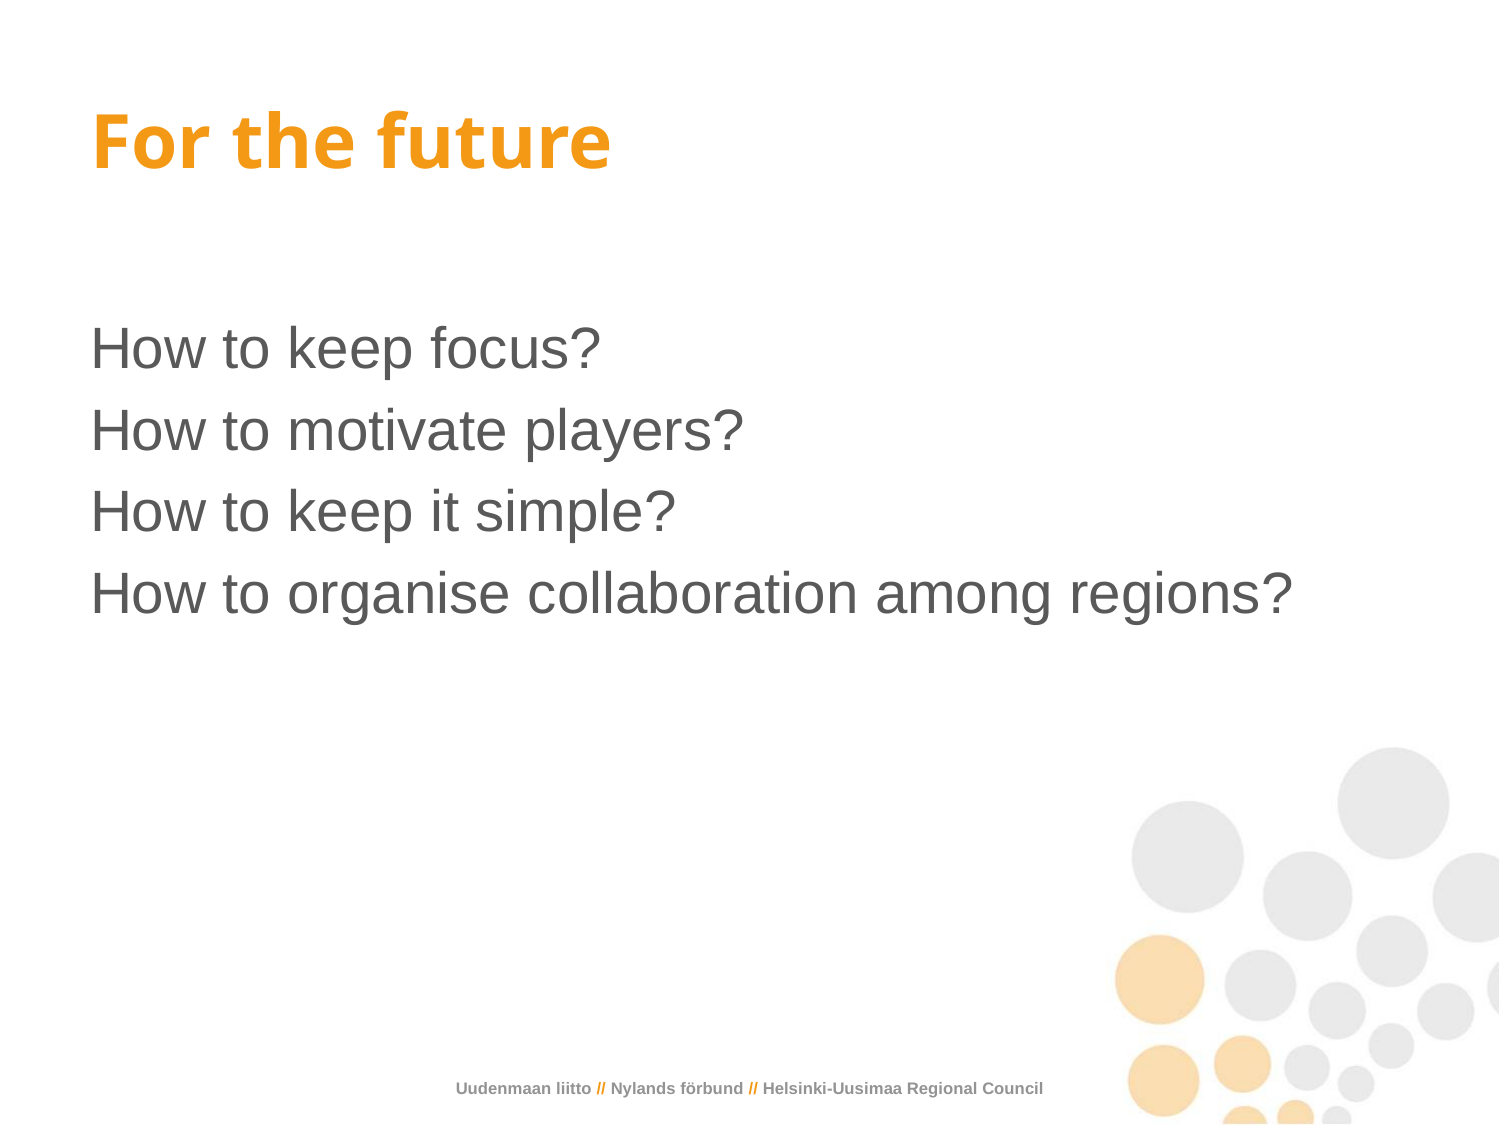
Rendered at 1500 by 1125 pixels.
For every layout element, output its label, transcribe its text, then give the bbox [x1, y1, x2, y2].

picture [1090, 729, 1500, 1125]
title For the future [75, 45, 1425, 233]
list How to keep focus? How to motivate players? How to keep it simple? How to organise collaboration among regions? [75, 302, 1425, 1005]
